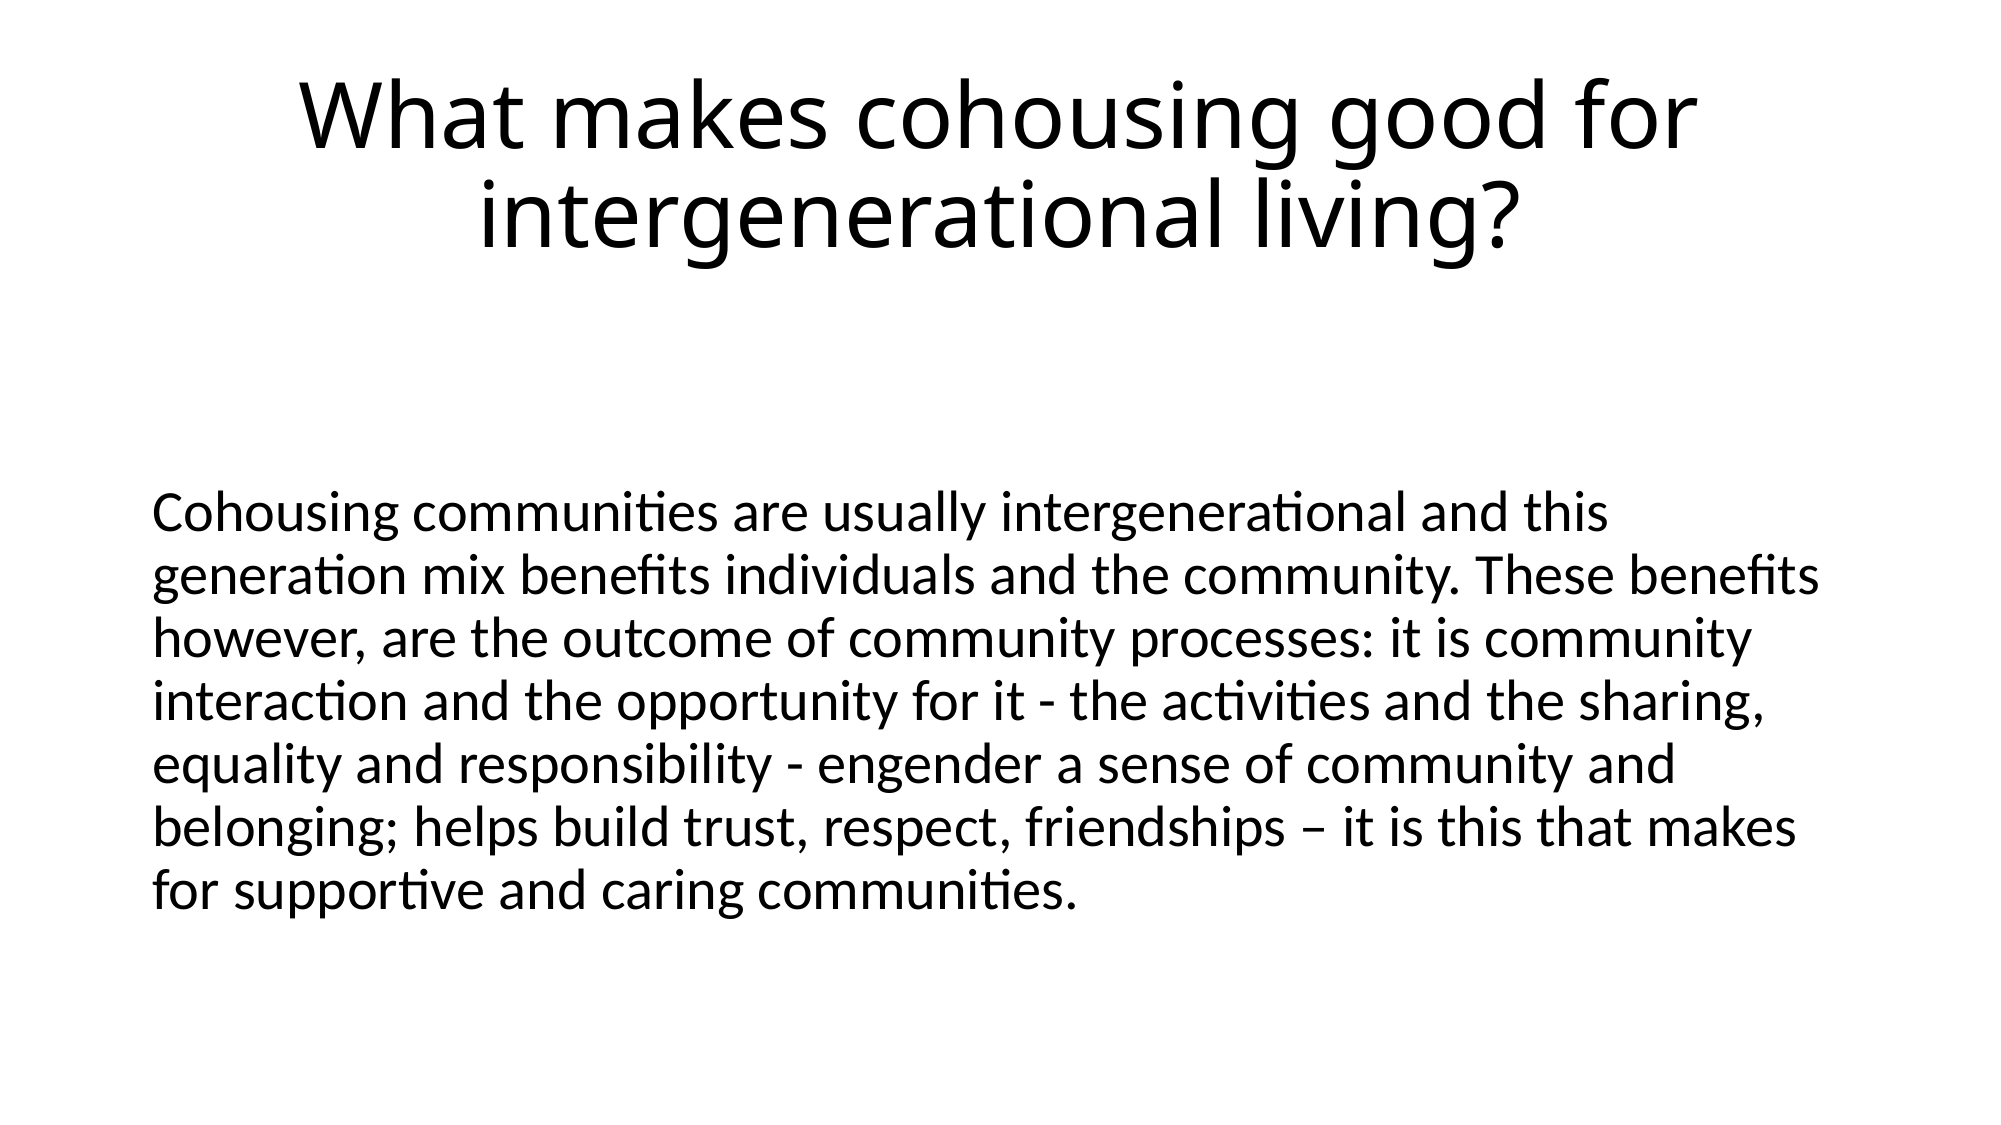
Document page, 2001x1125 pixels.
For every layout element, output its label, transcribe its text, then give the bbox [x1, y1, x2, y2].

title What makes cohousing good for intergenerational living? [137, 59, 1863, 278]
list Cohousing communities are usually intergenerational and this generation mix benefits individuals and the community. These benefits however, are the outcome of community processes: it is community interaction and the opportunity for it - the activities and the sharing, equality and responsibility - engender a sense of community and belonging; helps build trust, respect, friendships – it is this that makes for supportive and caring communities. [137, 299, 1863, 1014]
